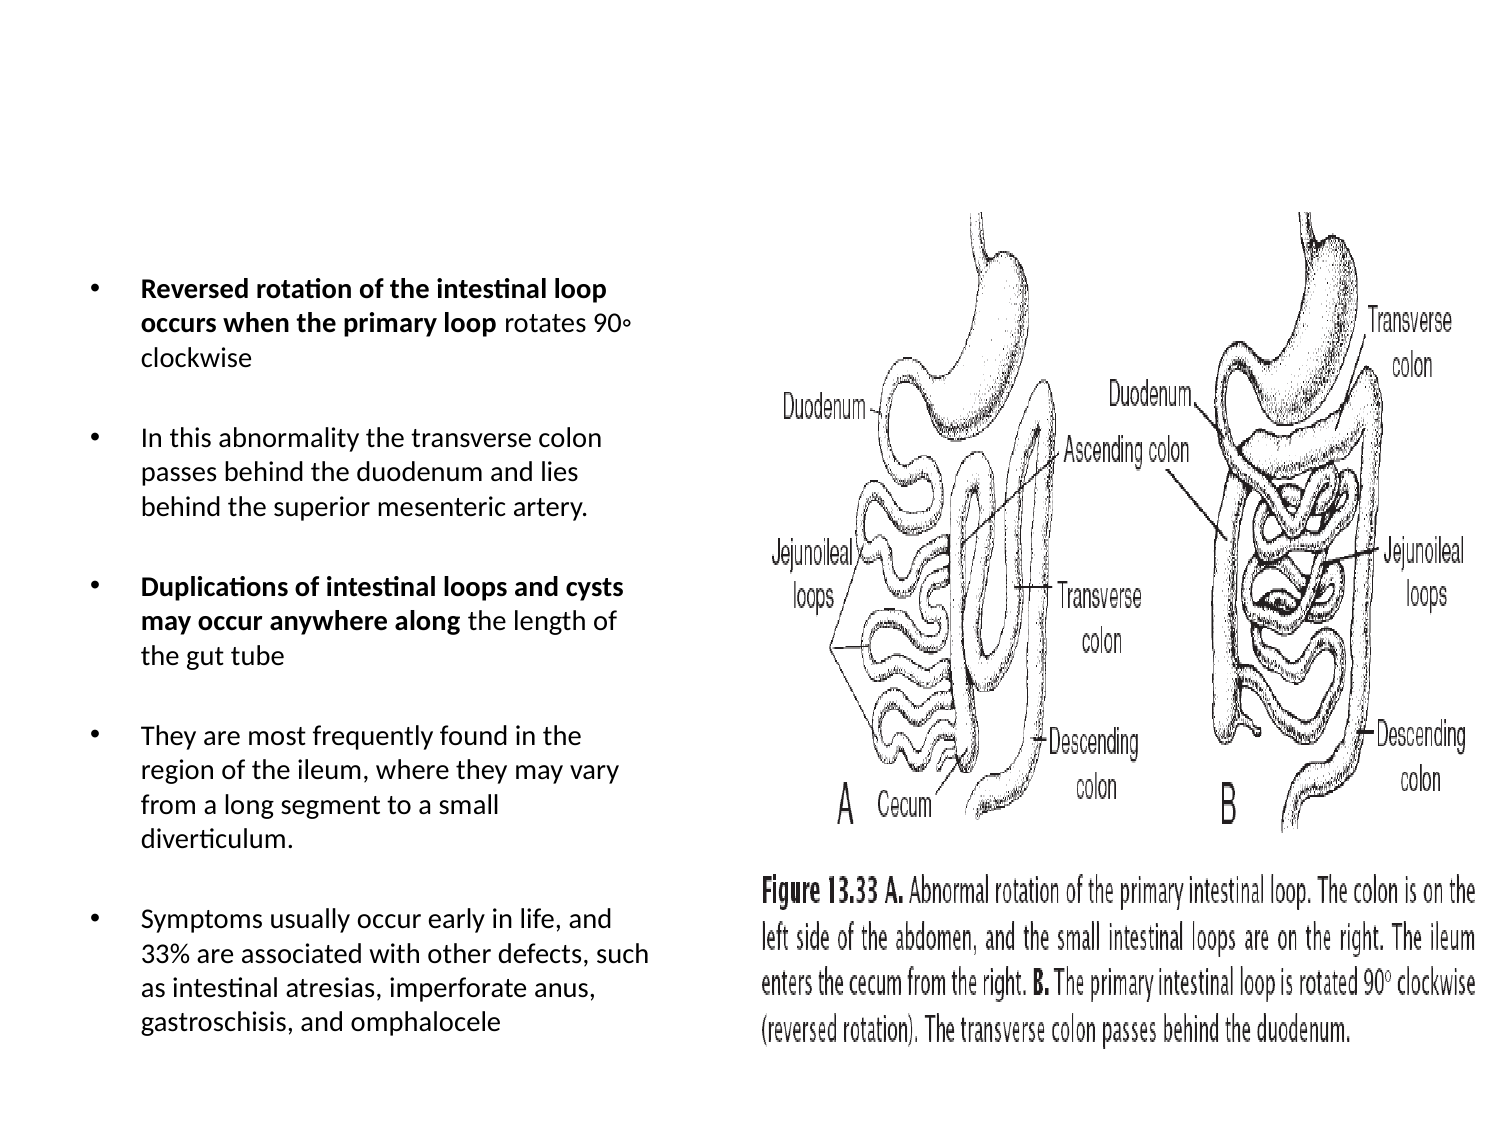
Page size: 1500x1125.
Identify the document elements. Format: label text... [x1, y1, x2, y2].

picture [737, 212, 1500, 1101]
list Reversed rotation of the intestinal loop occurs when the primary loop rotates 90◦ clockwise In this abnormality the transverse colon passes behind the duodenum and lies behind the superior mesenteric artery. Duplications of intestinal loops and cysts may occur anywhere along the length of the gut tube They are most frequently found in the region of the ileum, where they may vary from a long segment to a small diverticulum. Symptoms usually occur early in life, and 33% are associated with other defects, such as intestinal atresias, imperforate anus, gastroschisis, and omphalocele [75, 262, 675, 1050]
